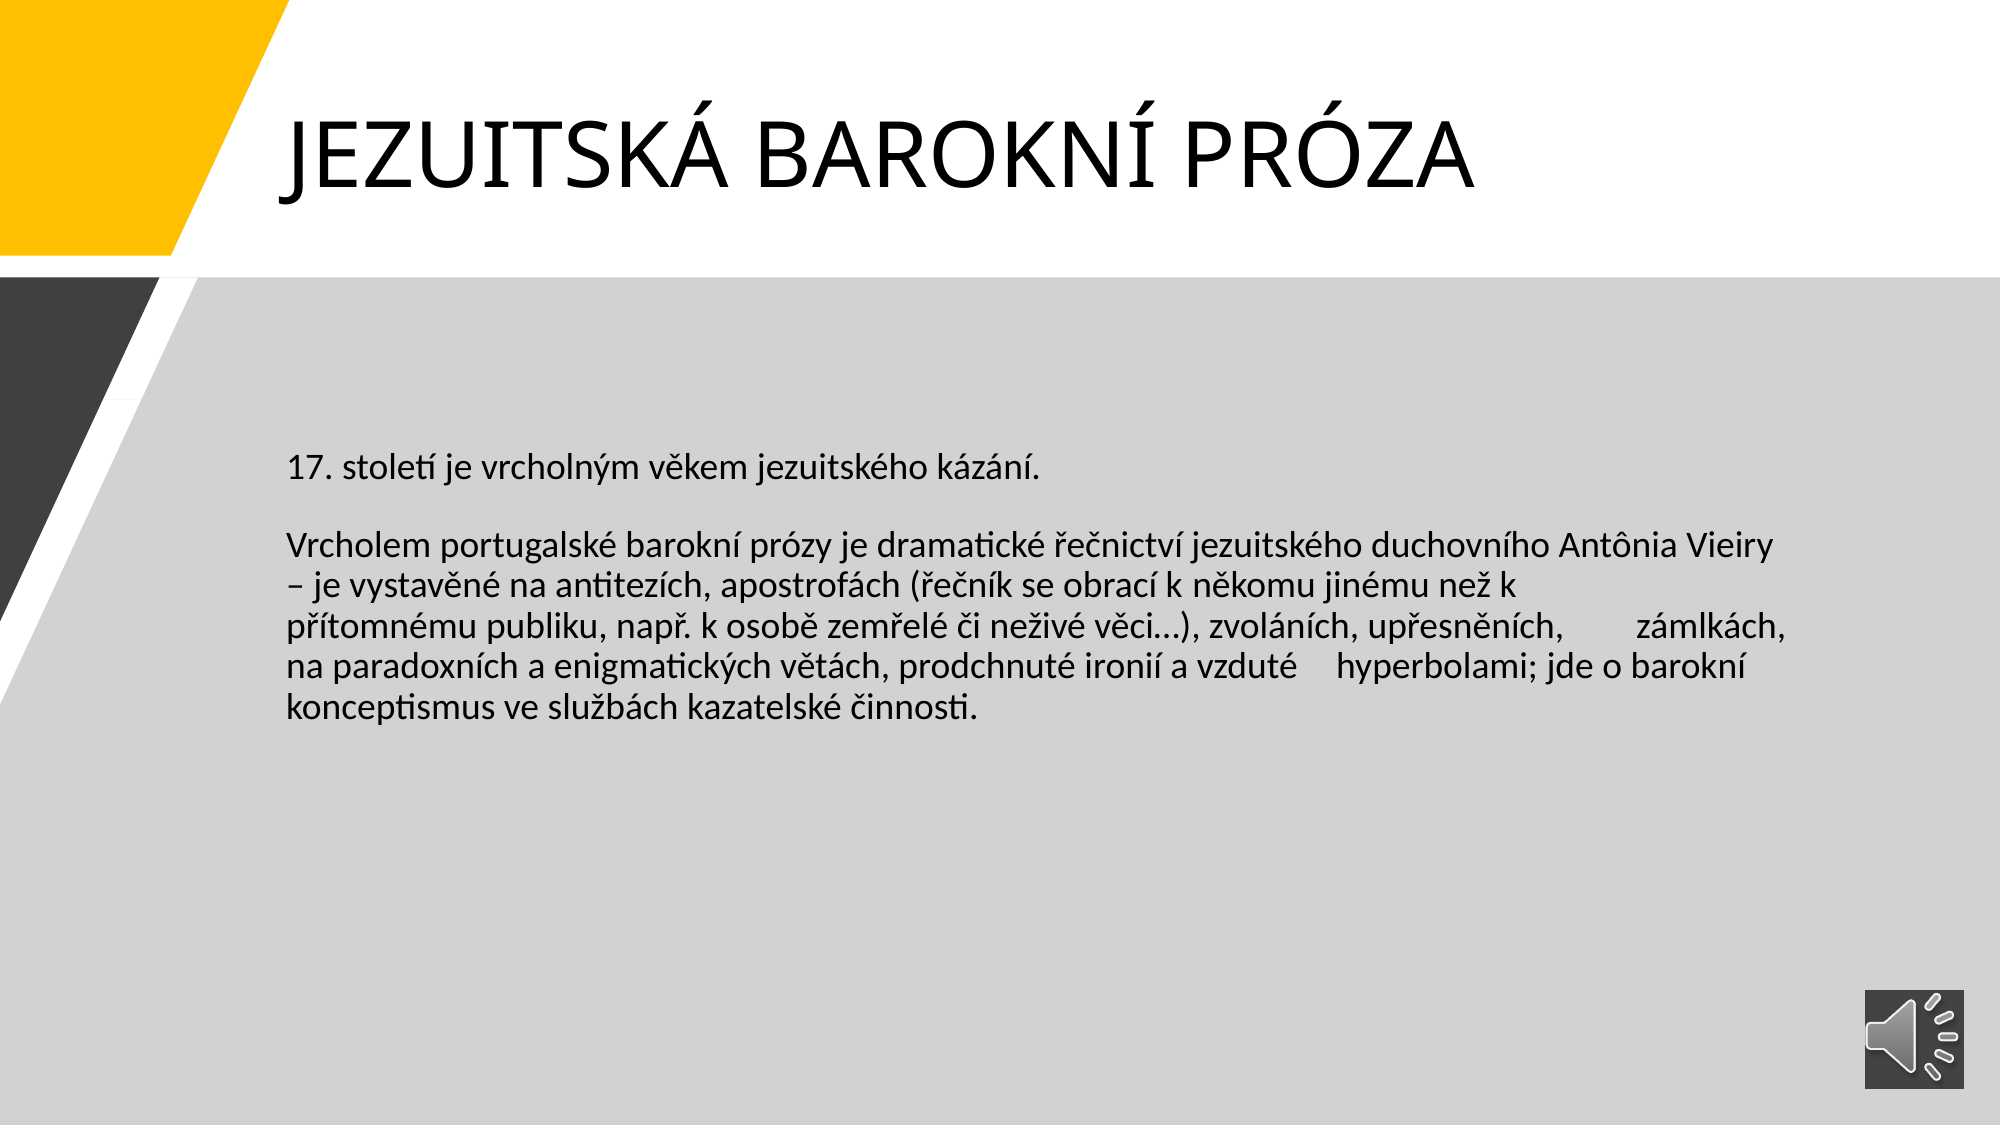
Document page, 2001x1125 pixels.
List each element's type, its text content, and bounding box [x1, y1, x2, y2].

text_box [0, 0, 291, 257]
picture [1864, 989, 1965, 1090]
text_box [0, 276, 162, 622]
title JEZUITSKÁ BAROKNÍ PRÓZA [271, 60, 1808, 255]
list 17. století je vrcholným věkem jezuitského kázání. Vrcholem portugalské barokní prózy je dramatické řečnictví jezuitského duchovního Antônia Vieiry – je vystavěné na antitezích, apostrofách (řečník se obrací k někomu jinému než k přítomnému publiku, např. k osobě zemřelé či neživé věci…), zvoláních, upřesněních, zámlkách, na paradoxních a enigmatických větách, prodchnuté ironií a vzduté hyperbolami; jde o barokní konceptismus ve službách kazatelské činnosti. [271, 356, 1808, 1020]
text_box [0, 276, 2000, 1125]
